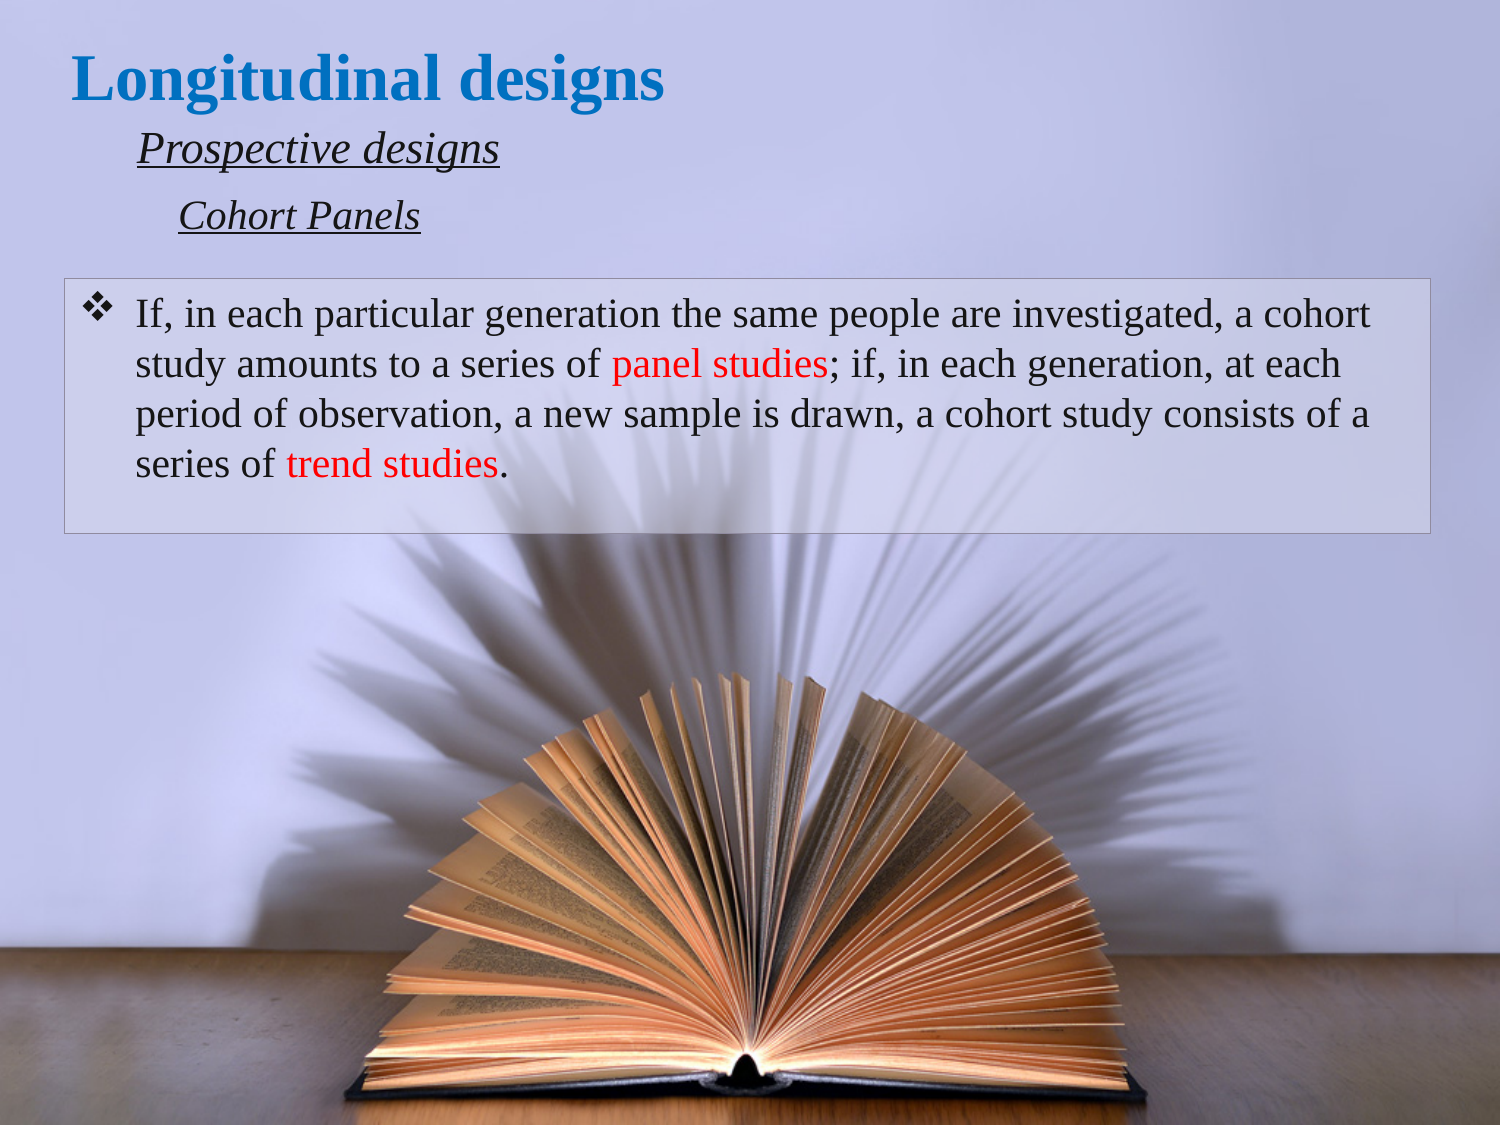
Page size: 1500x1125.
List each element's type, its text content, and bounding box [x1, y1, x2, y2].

text_box Prospective designs [122, 110, 814, 235]
text_box Cohort Panels [163, 180, 855, 246]
text_box Longitudinal designs [56, 26, 748, 202]
picture [0, 0, 1500, 1125]
text_box If, in each particular generation the same people are investigated, a cohort study amounts to a series of panel studies; if, in each generation, at each period of observation, a new sample is drawn, a cohort study consists of a series of trend studies. [64, 278, 1431, 534]
